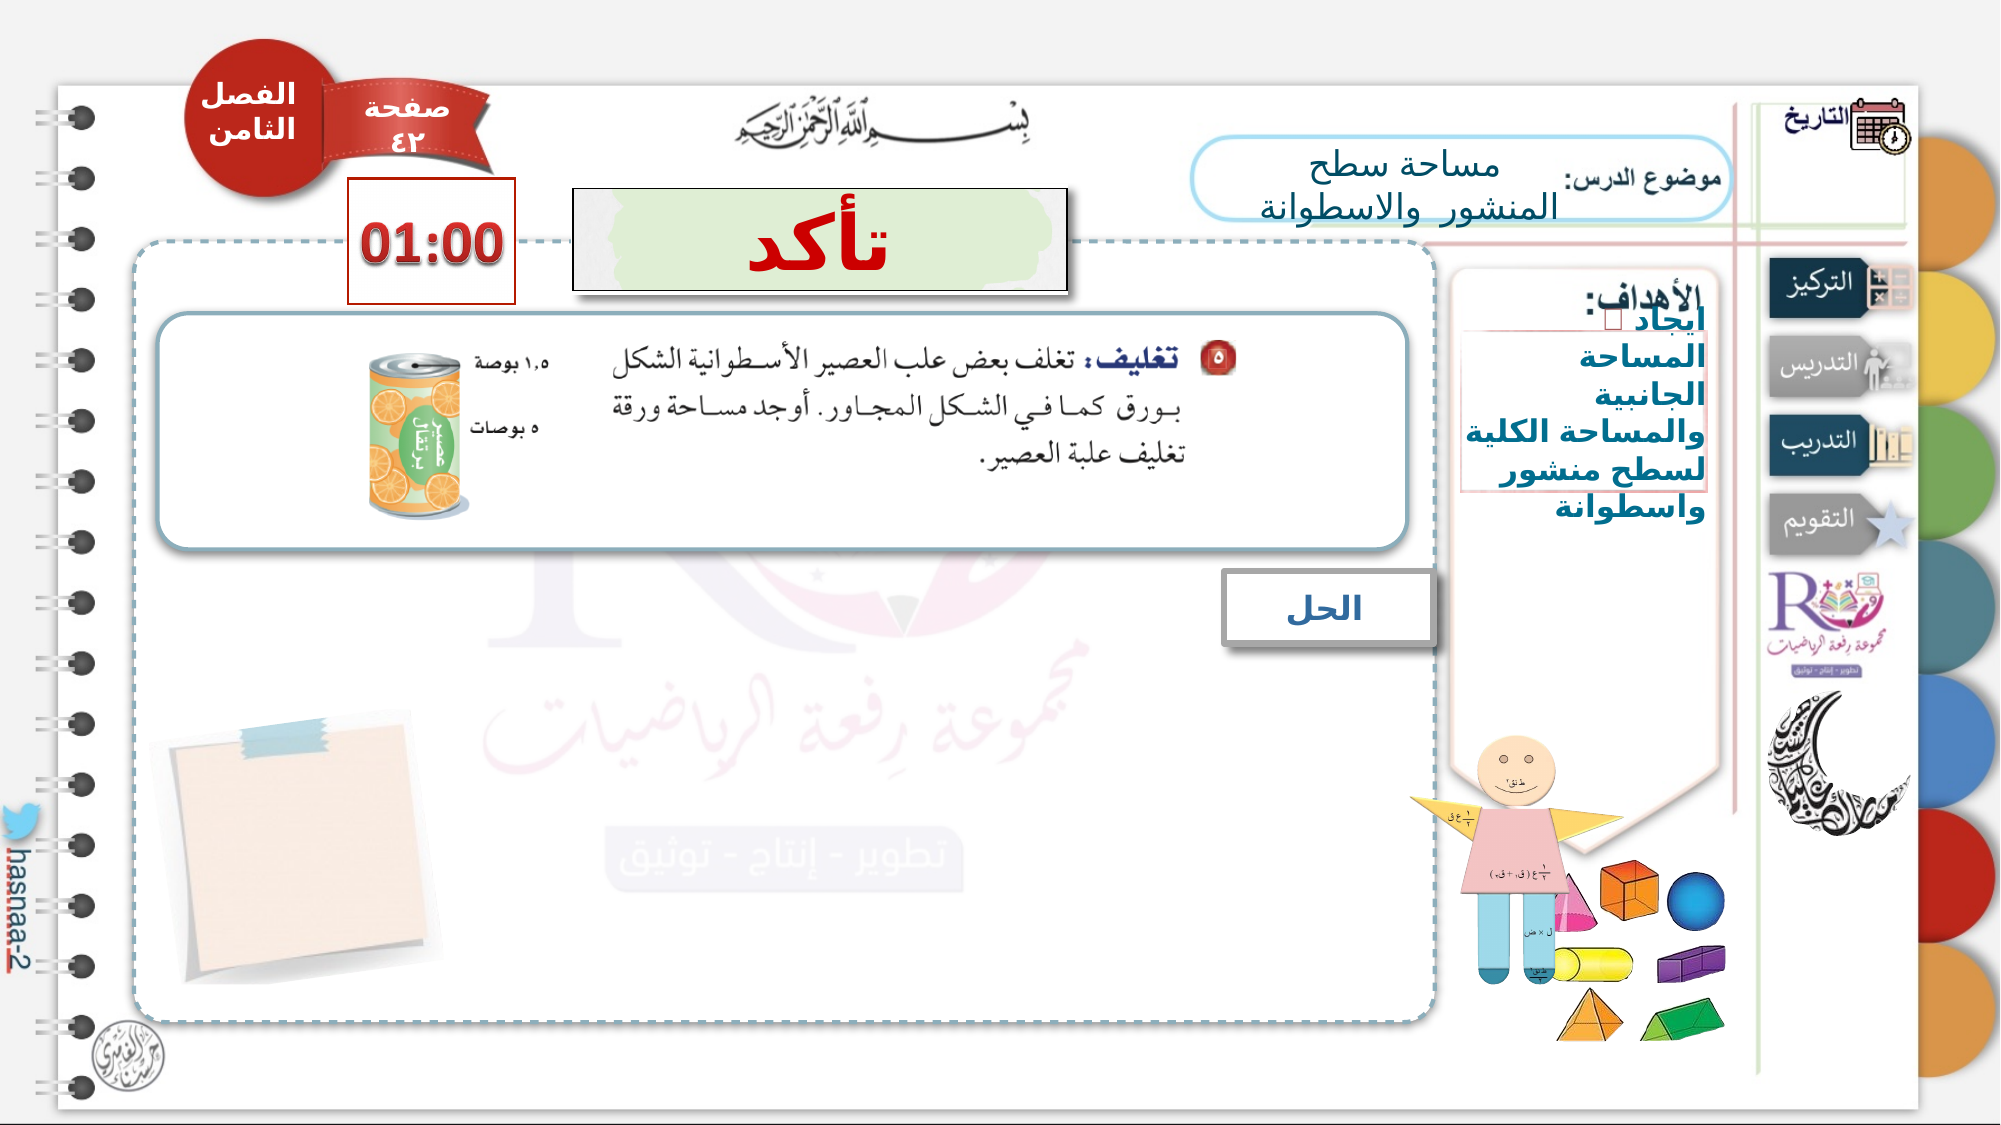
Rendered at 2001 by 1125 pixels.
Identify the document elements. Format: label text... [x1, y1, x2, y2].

text_box [157, 313, 1408, 550]
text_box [1223, 570, 1434, 644]
text_box صفحة ٤٢ [348, 87, 467, 158]
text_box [573, 185, 1067, 293]
picture [0, 0, 2001, 1125]
